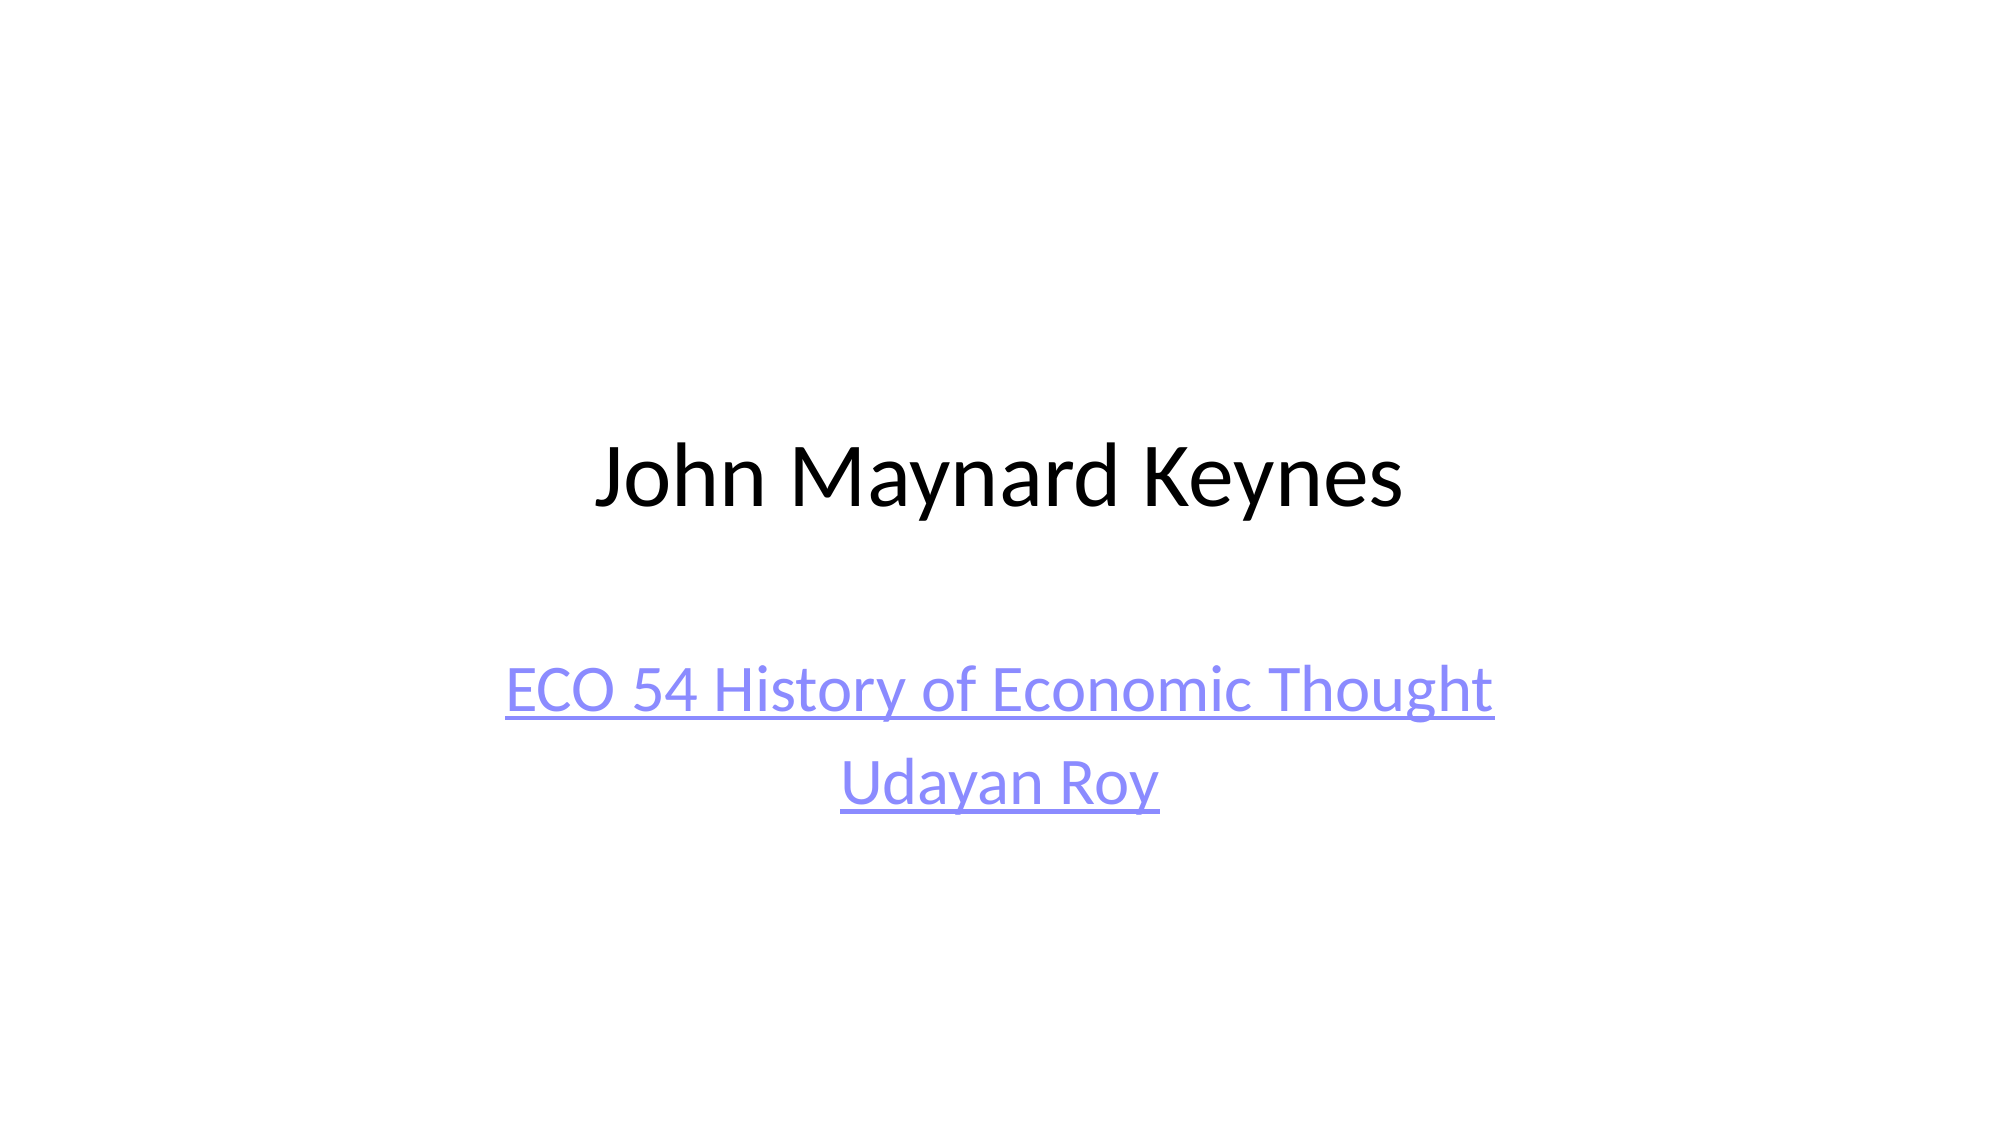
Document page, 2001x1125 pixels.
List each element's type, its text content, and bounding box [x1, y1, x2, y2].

subtitle ECO 54 History of Economic Thought Udayan Roy [300, 637, 1700, 925]
title John Maynard Keynes [150, 349, 1850, 591]
